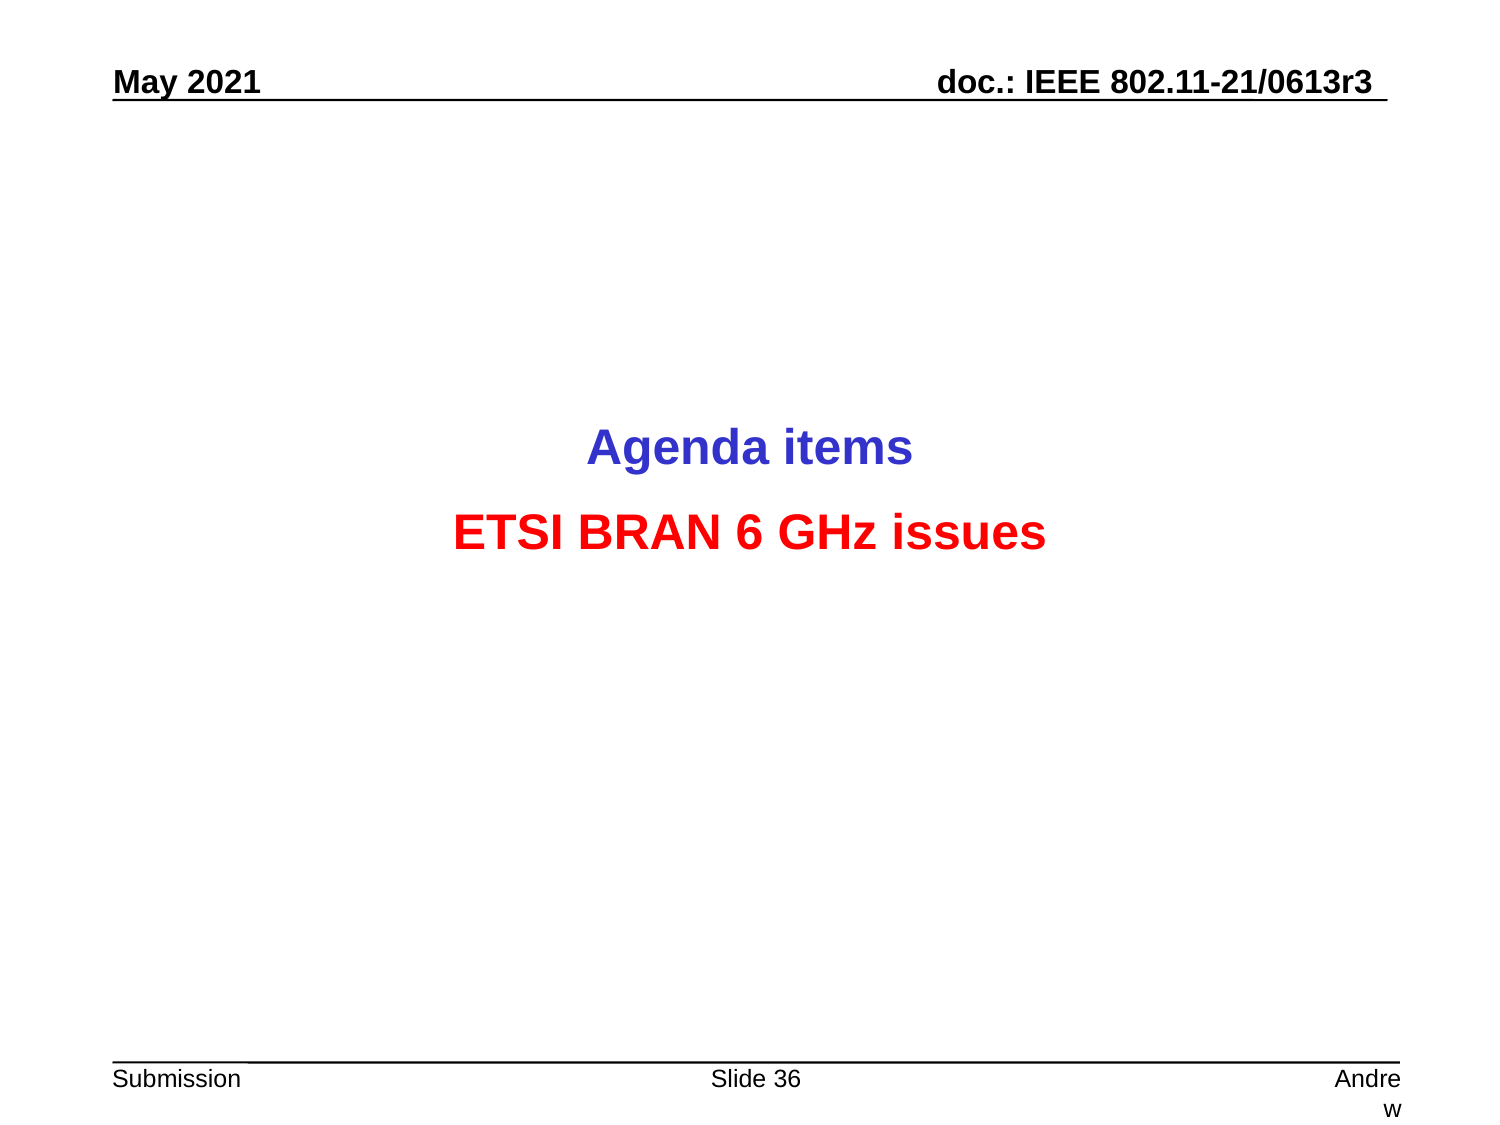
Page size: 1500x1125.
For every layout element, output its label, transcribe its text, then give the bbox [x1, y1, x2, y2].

footer Andrew Myles, Cisco [1320, 1061, 1402, 1093]
list Agenda items ETSI BRAN 6 GHz issues [112, 324, 1388, 650]
slide_number Slide 36 [709, 1061, 803, 1093]
